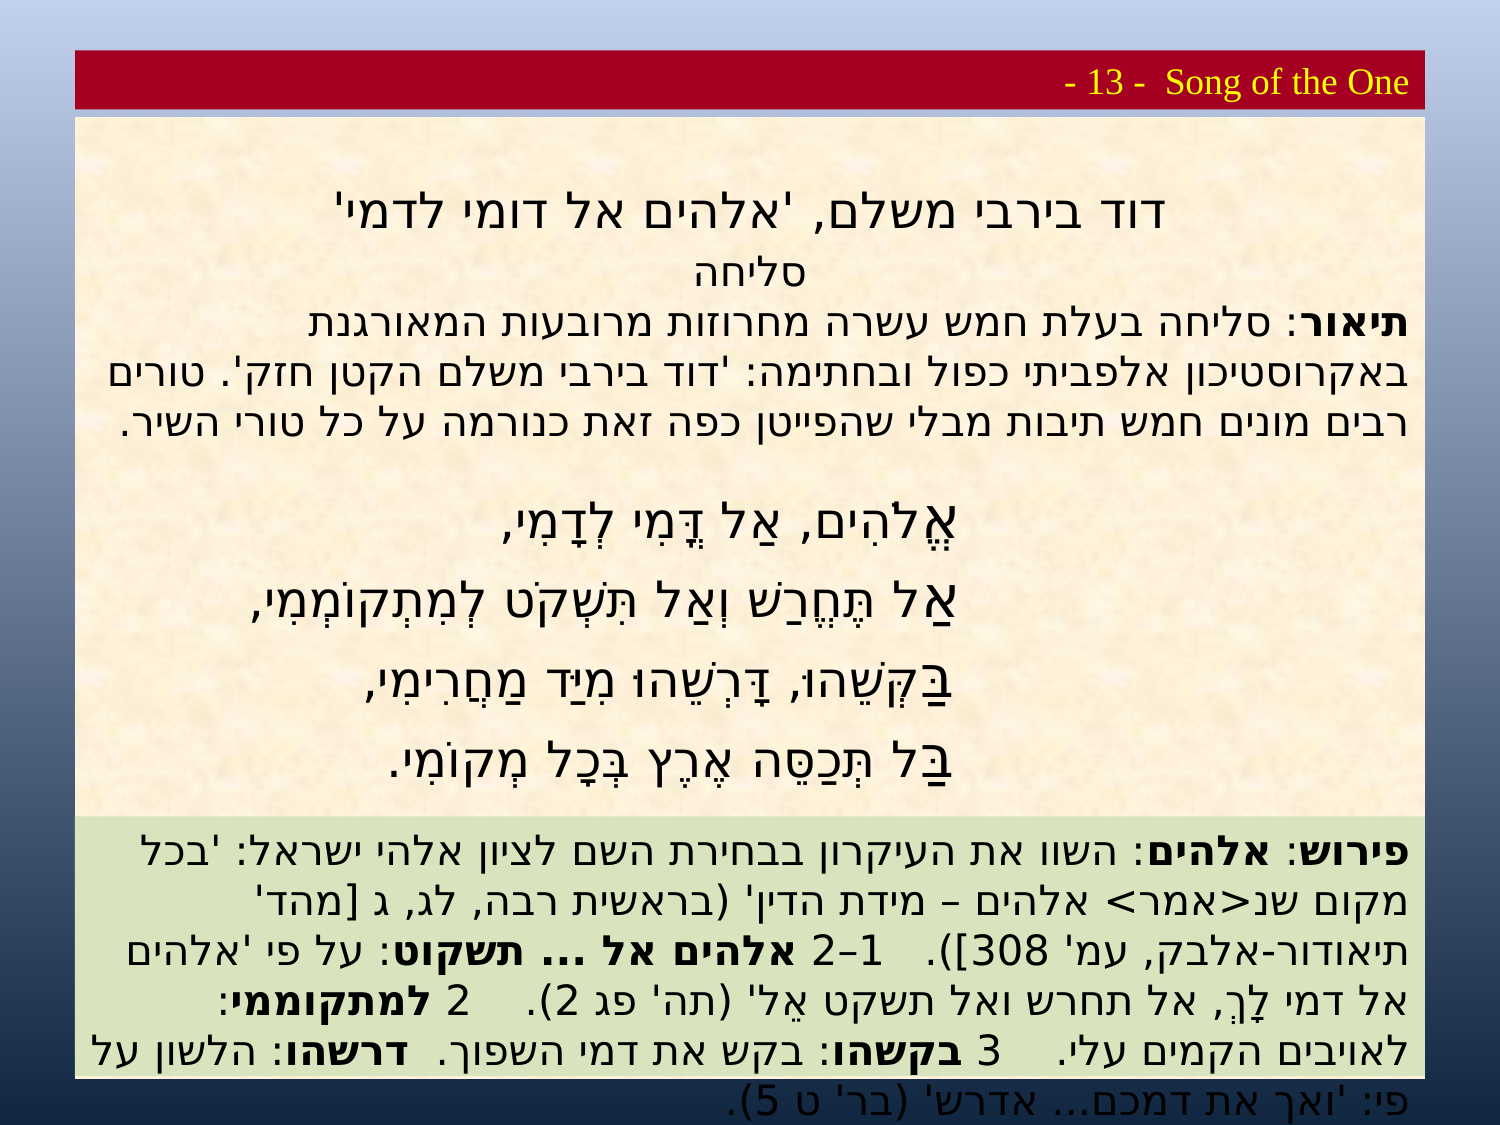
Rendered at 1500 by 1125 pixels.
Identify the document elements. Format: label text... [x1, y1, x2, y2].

list דוד בירבי משלם, 'אלהים אל דומי לדמי' סליחה תיאור: סליחה בעלת חמש עשרה מחרוזות מרובעות המאורגנת באקרוסטיכון אלפביתי כפול ובחתימה: 'דוד בירבי משלם הקטן חזק'. טורים רבים מונים חמש תיבות מבלי שהפייטן כפה זאת כנורמה על כל טורי השיר. אֱלֹהִים, אַל דֳּמִי לְדָמִי, אַל תֶּחֱרַשׁ וְאַל תִּשְׁקֹט לְמִתְקוֹמְמִי, בַּקְּשֵׁהוּ, דָּרְשֵׁהוּ מִיַּד מַחֲרִימִי, בַּל תְּכַסֵּה אֶרֶץ בְּכָל מְקוֹמִי. [75, 117, 1425, 816]
title Song of the One - 13 - [75, 50, 1425, 110]
text_box פירוש: אלהים: השוו את העיקרון בבחירת השם לציון אלהי ישראל: 'בכל מקום שנ<אמר> אלהים – מידת הדין' (בראשית רבה, לג, ג [מהד' תיאודור-אלבק, עמ' 308]). 1–2 אלהים אל ... תשקוט: על פי 'אלהים אל דמי לָךְ, אל תחרש ואל תשקט אֵל' (תה' פג 2). 2 למתקוממי: לאויבים הקמים עלי. 3 בקשהו: בקש את דמי השפוך. דרשהו: הלשון על פי: 'ואך את דמכם... אדרש' (בר' ט 5). [74, 816, 1425, 1077]
